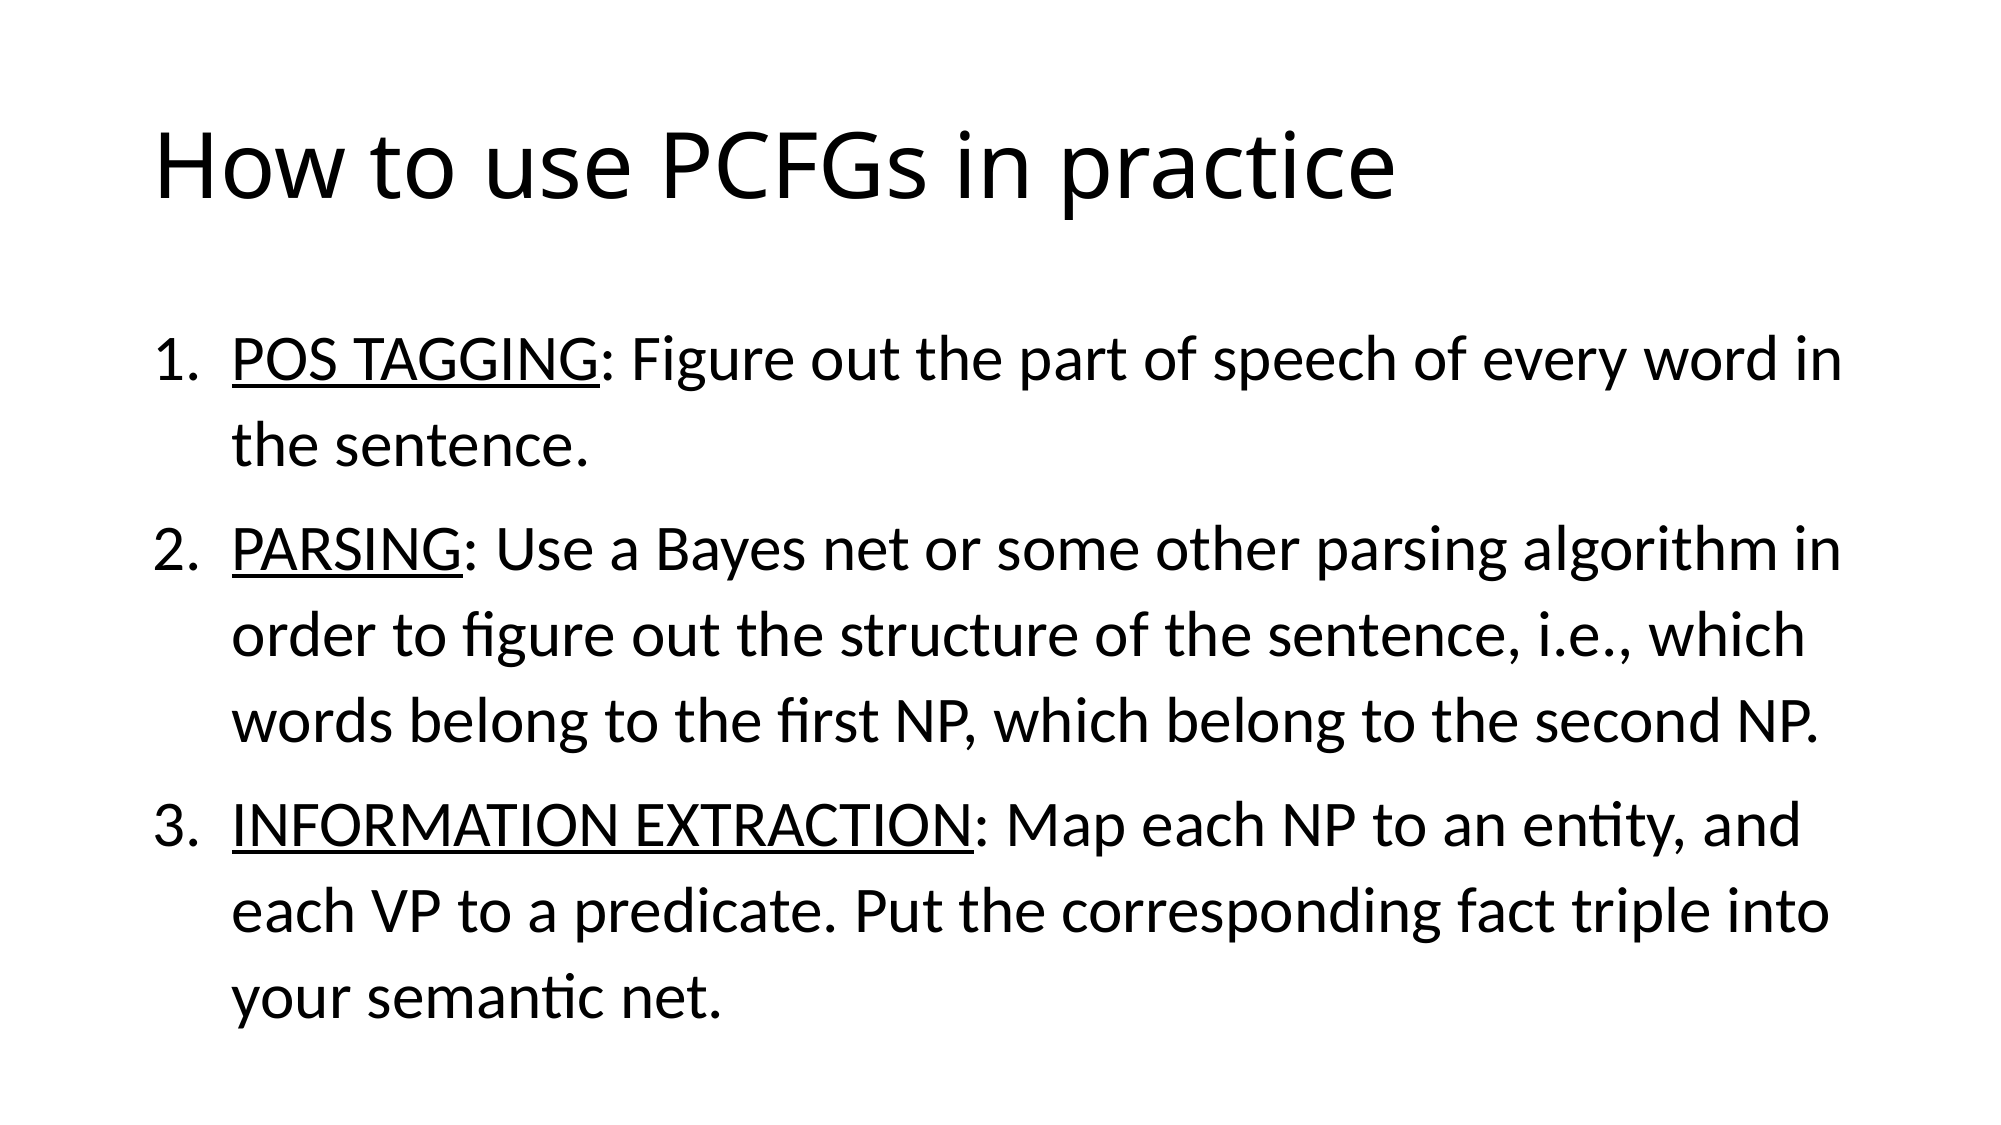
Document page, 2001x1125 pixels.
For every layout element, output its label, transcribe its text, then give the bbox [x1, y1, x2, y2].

title How to use PCFGs in practice [137, 59, 1863, 278]
list POS TAGGING: Figure out the part of speech of every word in the sentence. PARSING: Use a Bayes net or some other parsing algorithm in order to figure out the structure of the sentence, i.e., which words belong to the first NP, which belong to the second NP. INFORMATION EXTRACTION: Map each NP to an entity, and each VP to a predicate. Put the corresponding fact triple into your semantic net. [137, 299, 1863, 1066]
